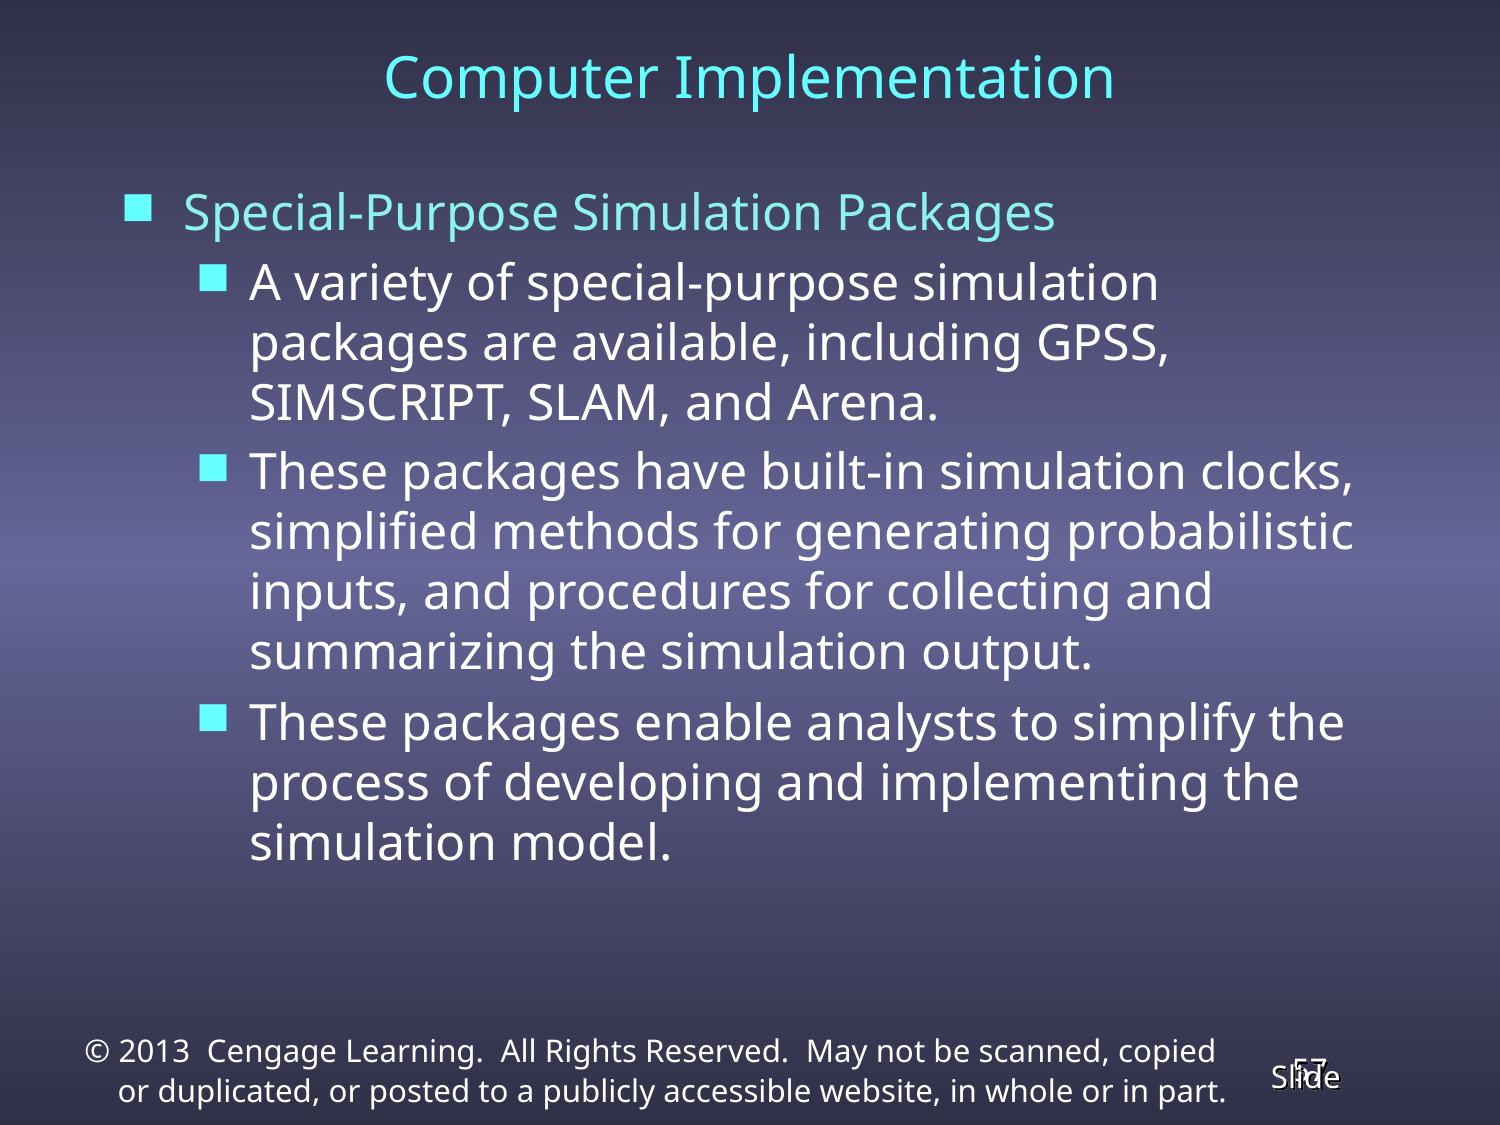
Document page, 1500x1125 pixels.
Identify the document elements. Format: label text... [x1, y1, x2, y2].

text_box Special-Purpose Simulation Packages A variety of special-purpose simulation packages are available, including GPSS, SIMSCRIPT, SLAM, and Arena. These packages have built-in simulation clocks, simplified methods for generating probabilistic inputs, and procedures for collecting and summarizing the simulation output. These packages enable analysts to simplify the process of developing and implementing the simulation model. [112, 172, 1388, 926]
text_box Computer Implementation [112, 8, 1388, 143]
